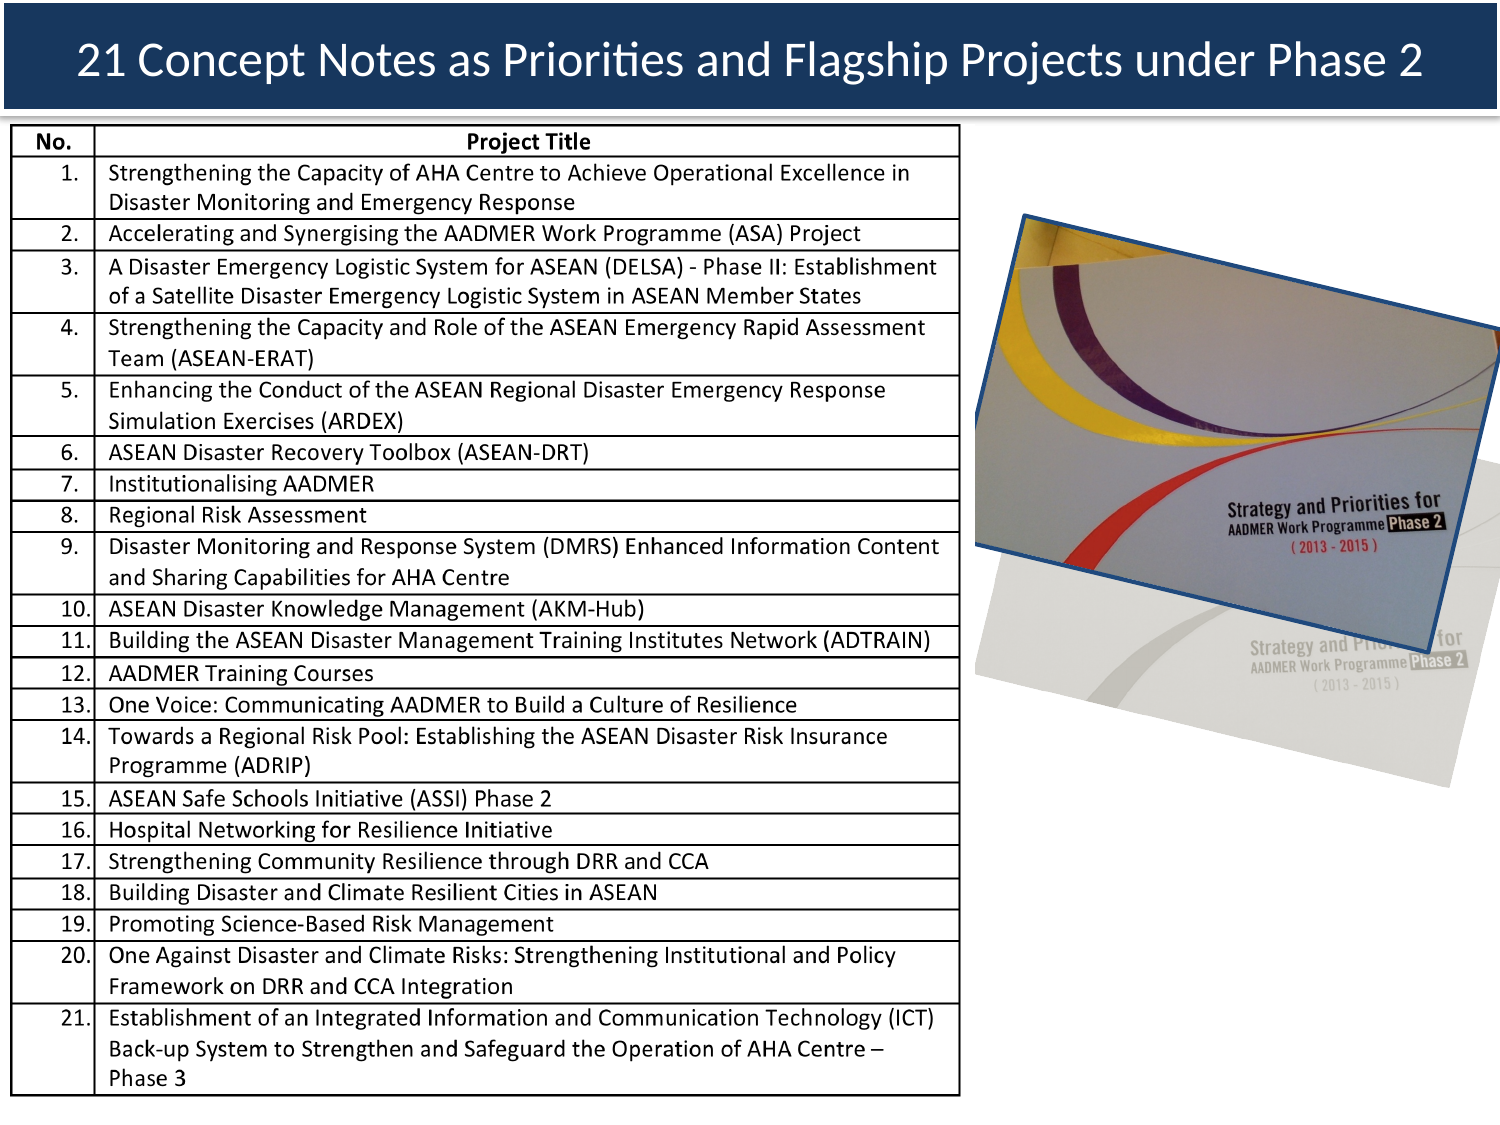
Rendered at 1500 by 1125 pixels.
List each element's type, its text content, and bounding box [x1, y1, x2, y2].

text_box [10, 124, 976, 1119]
picture [976, 219, 1500, 736]
title 21 Concept Notes as Priorities and Flagship Projects under Phase 2 [0, 0, 1500, 116]
